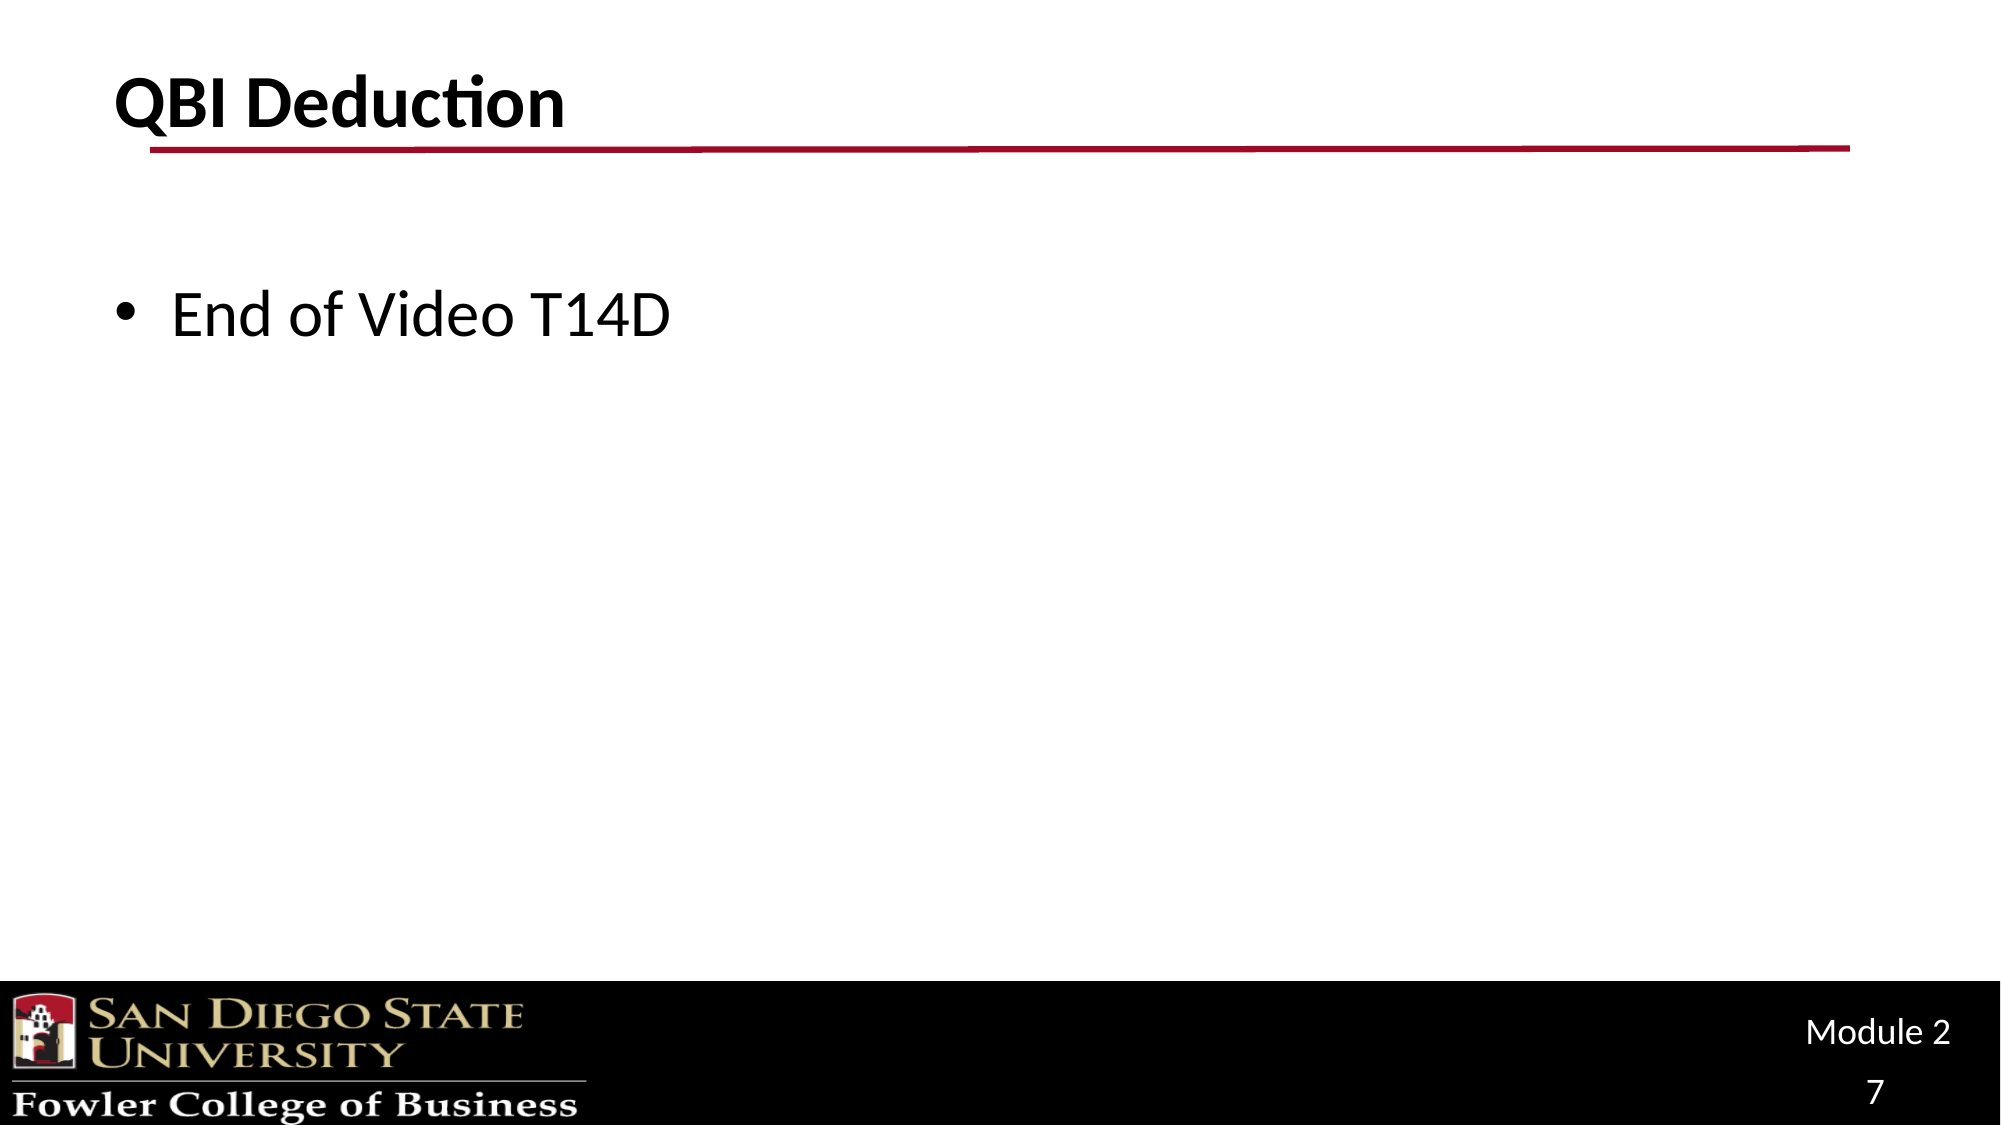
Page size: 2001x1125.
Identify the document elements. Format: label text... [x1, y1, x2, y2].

title QBI Deduction [99, 45, 1900, 233]
picture [12, 992, 588, 1125]
slide_number Module 2 [1790, 999, 1989, 1060]
list End of Video T14D [99, 262, 1900, 907]
slide_number 7 [1851, 1059, 1989, 1124]
